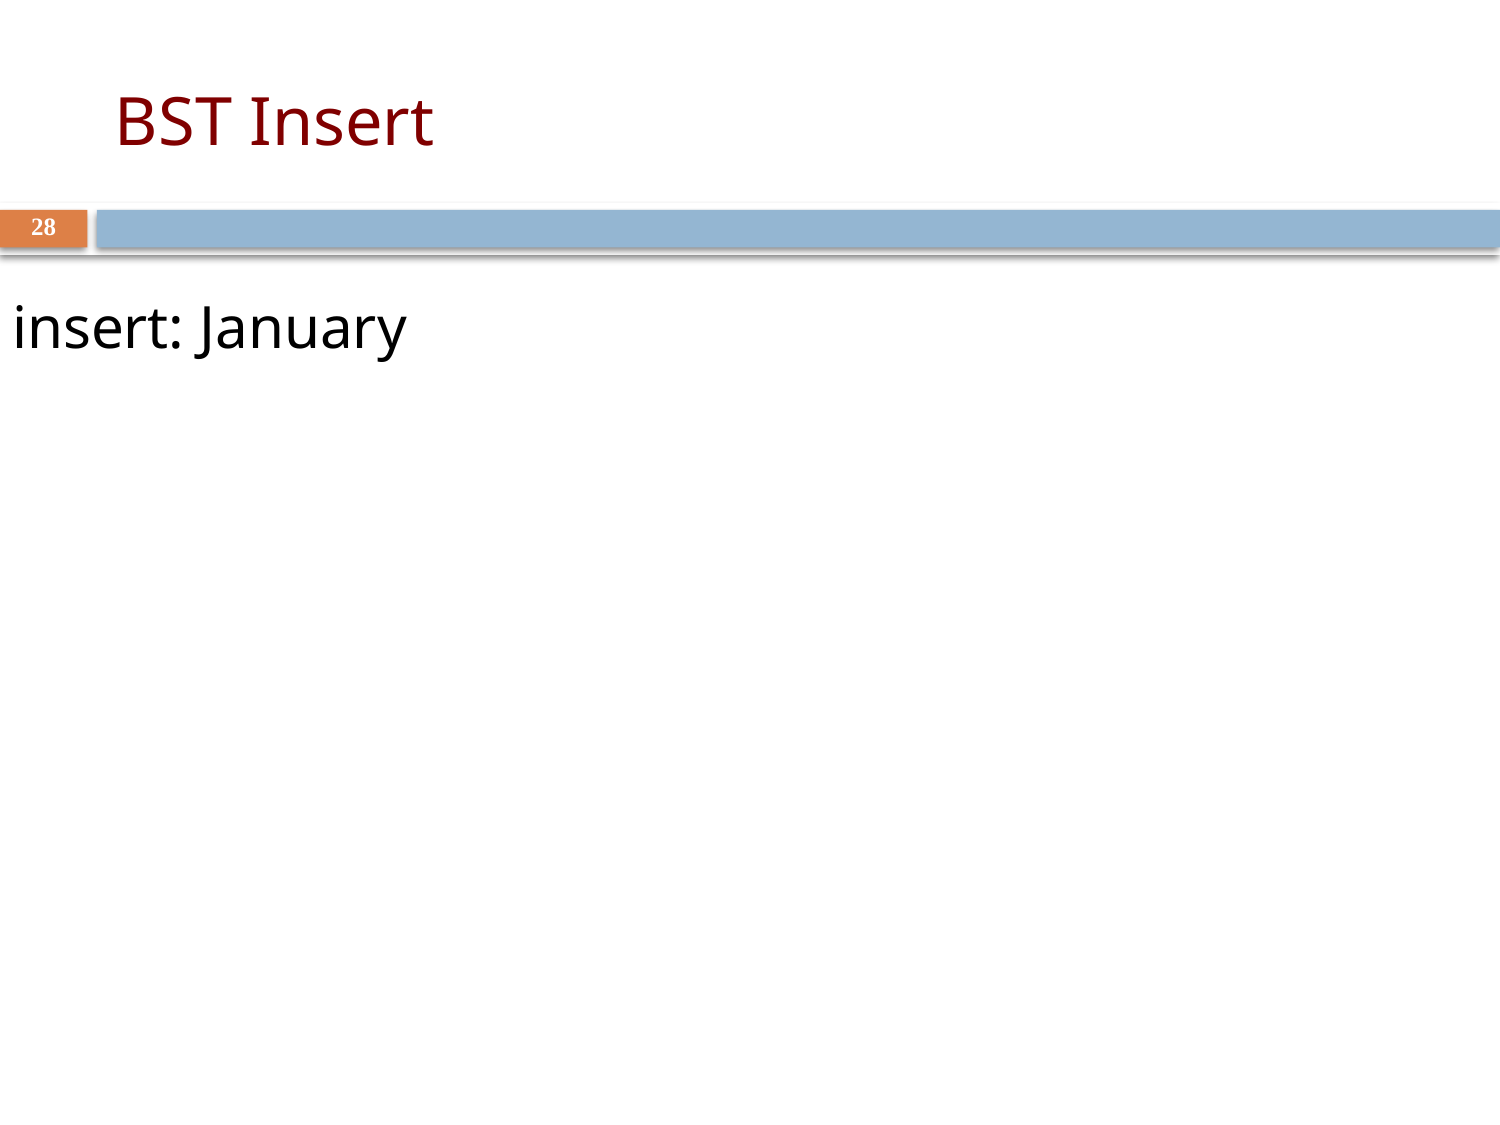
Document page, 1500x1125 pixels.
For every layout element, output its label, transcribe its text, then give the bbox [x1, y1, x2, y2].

title BST Insert [99, 37, 1438, 200]
slide_number 28 [0, 208, 88, 249]
text_box insert: January [0, 282, 422, 368]
